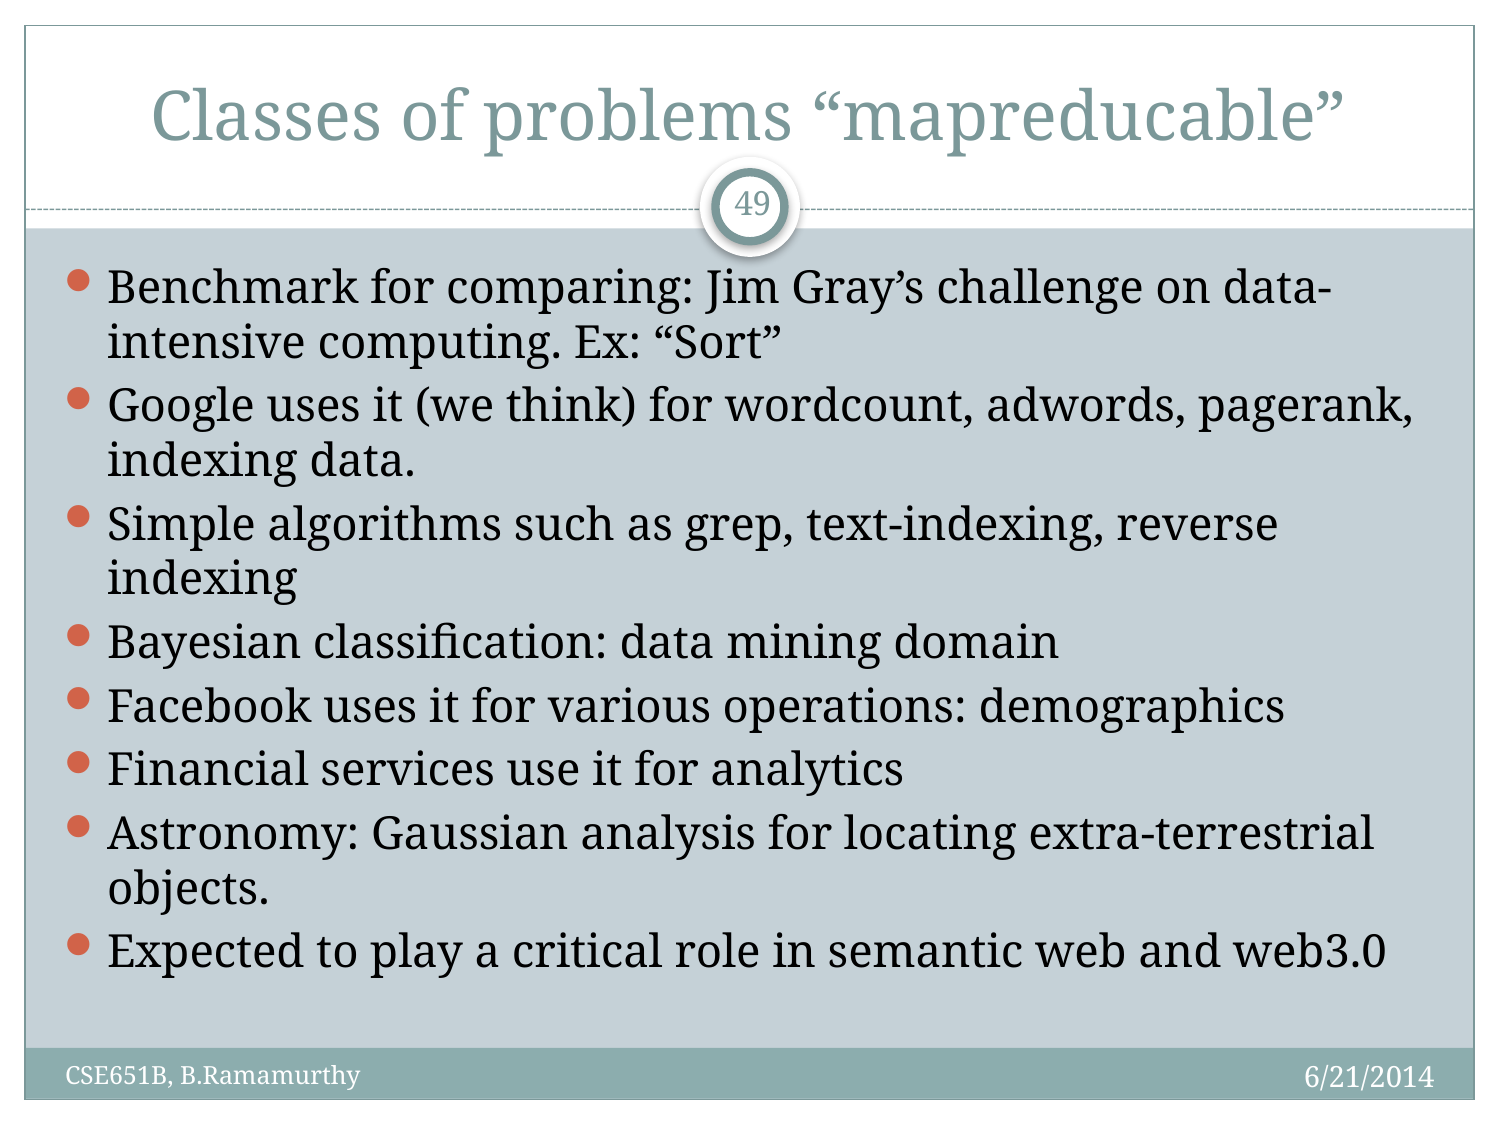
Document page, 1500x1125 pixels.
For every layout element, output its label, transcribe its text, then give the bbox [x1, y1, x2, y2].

footer CSE651B, B.Ramamurthy [50, 1051, 638, 1112]
title Classes of problems “mapreducable” [49, 37, 1450, 162]
list Benchmark for comparing: Jim Gray’s challenge on data-intensive computing. Ex: “Sort” Google uses it (we think) for wordcount, adwords, pagerank, indexing data. Simple algorithms such as grep, text-indexing, reverse indexing Bayesian classification: data mining domain Facebook uses it for various operations: demographics Financial services use it for analytics Astronomy: Gaussian analysis for locating extra-terrestrial objects. Expected to play a critical role in semantic web and web3.0 [49, 250, 1445, 1001]
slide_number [950, 1050, 1450, 1111]
slide_number 49 [715, 168, 791, 241]
